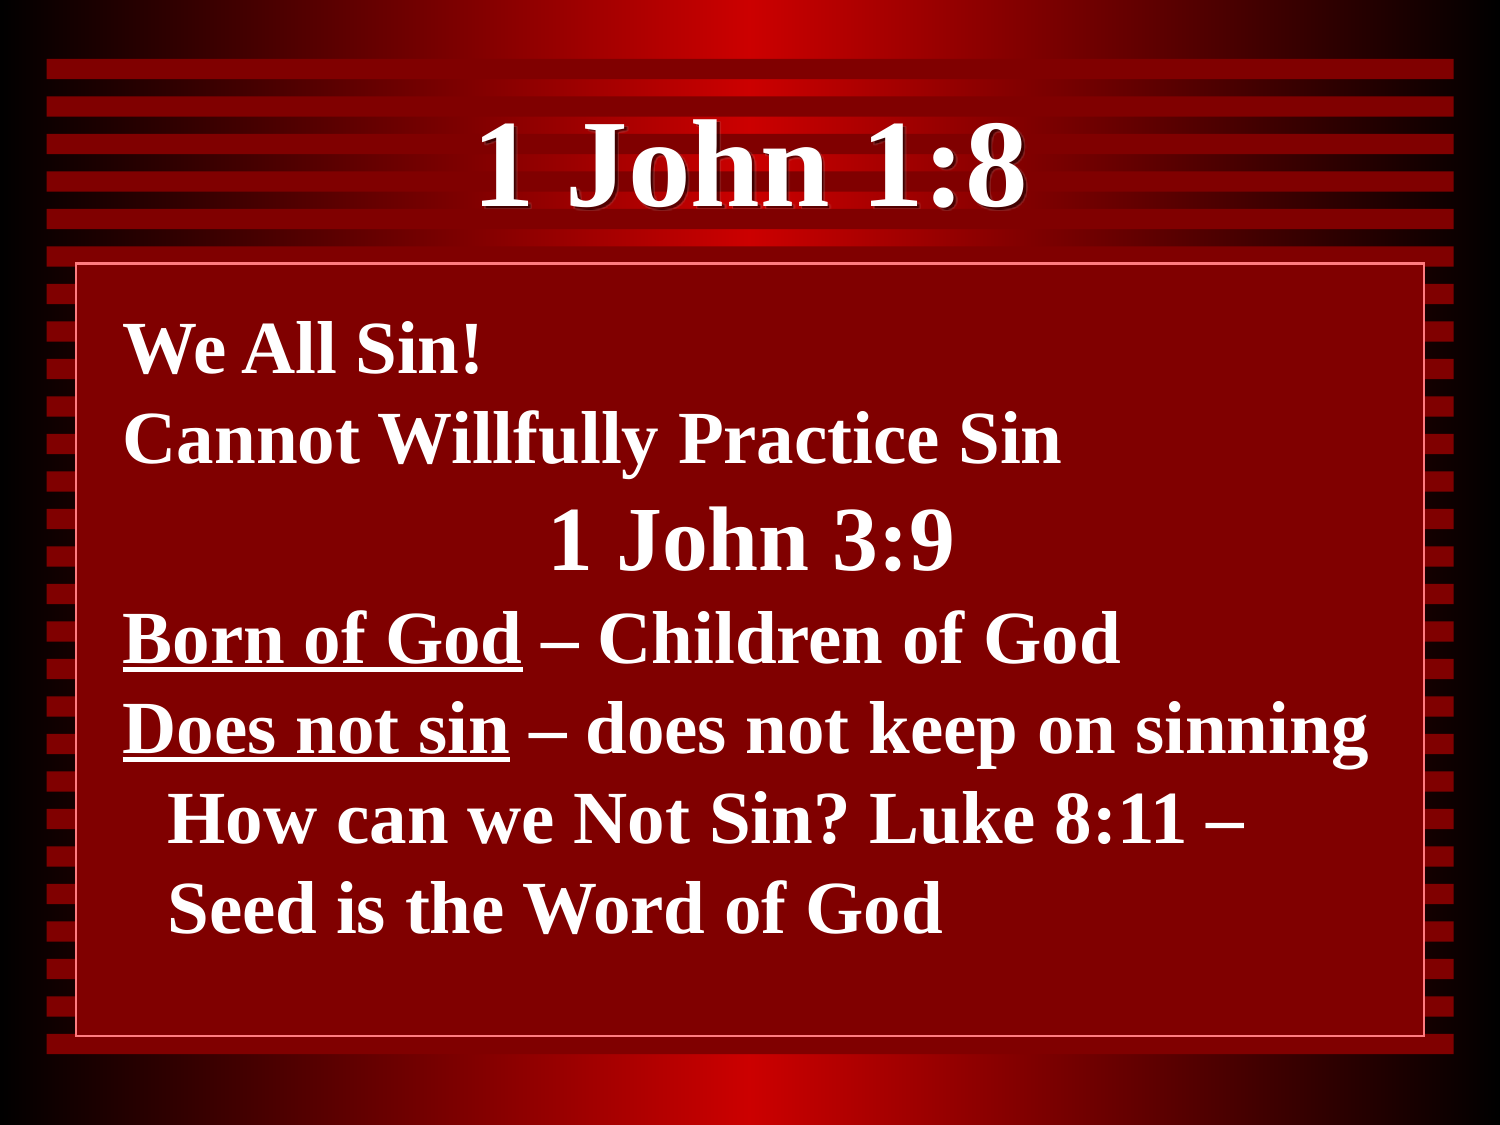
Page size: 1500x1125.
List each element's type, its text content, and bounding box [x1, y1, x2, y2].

title 1 John 1:8 [112, 54, 1388, 258]
list We All Sin! Cannot Willfully Practice Sin 1 John 3:9 Born of God – Children of God Does not sin – does not keep on sinning How can we Not Sin? Luke 8:11 – Seed is the Word of God [107, 290, 1396, 957]
